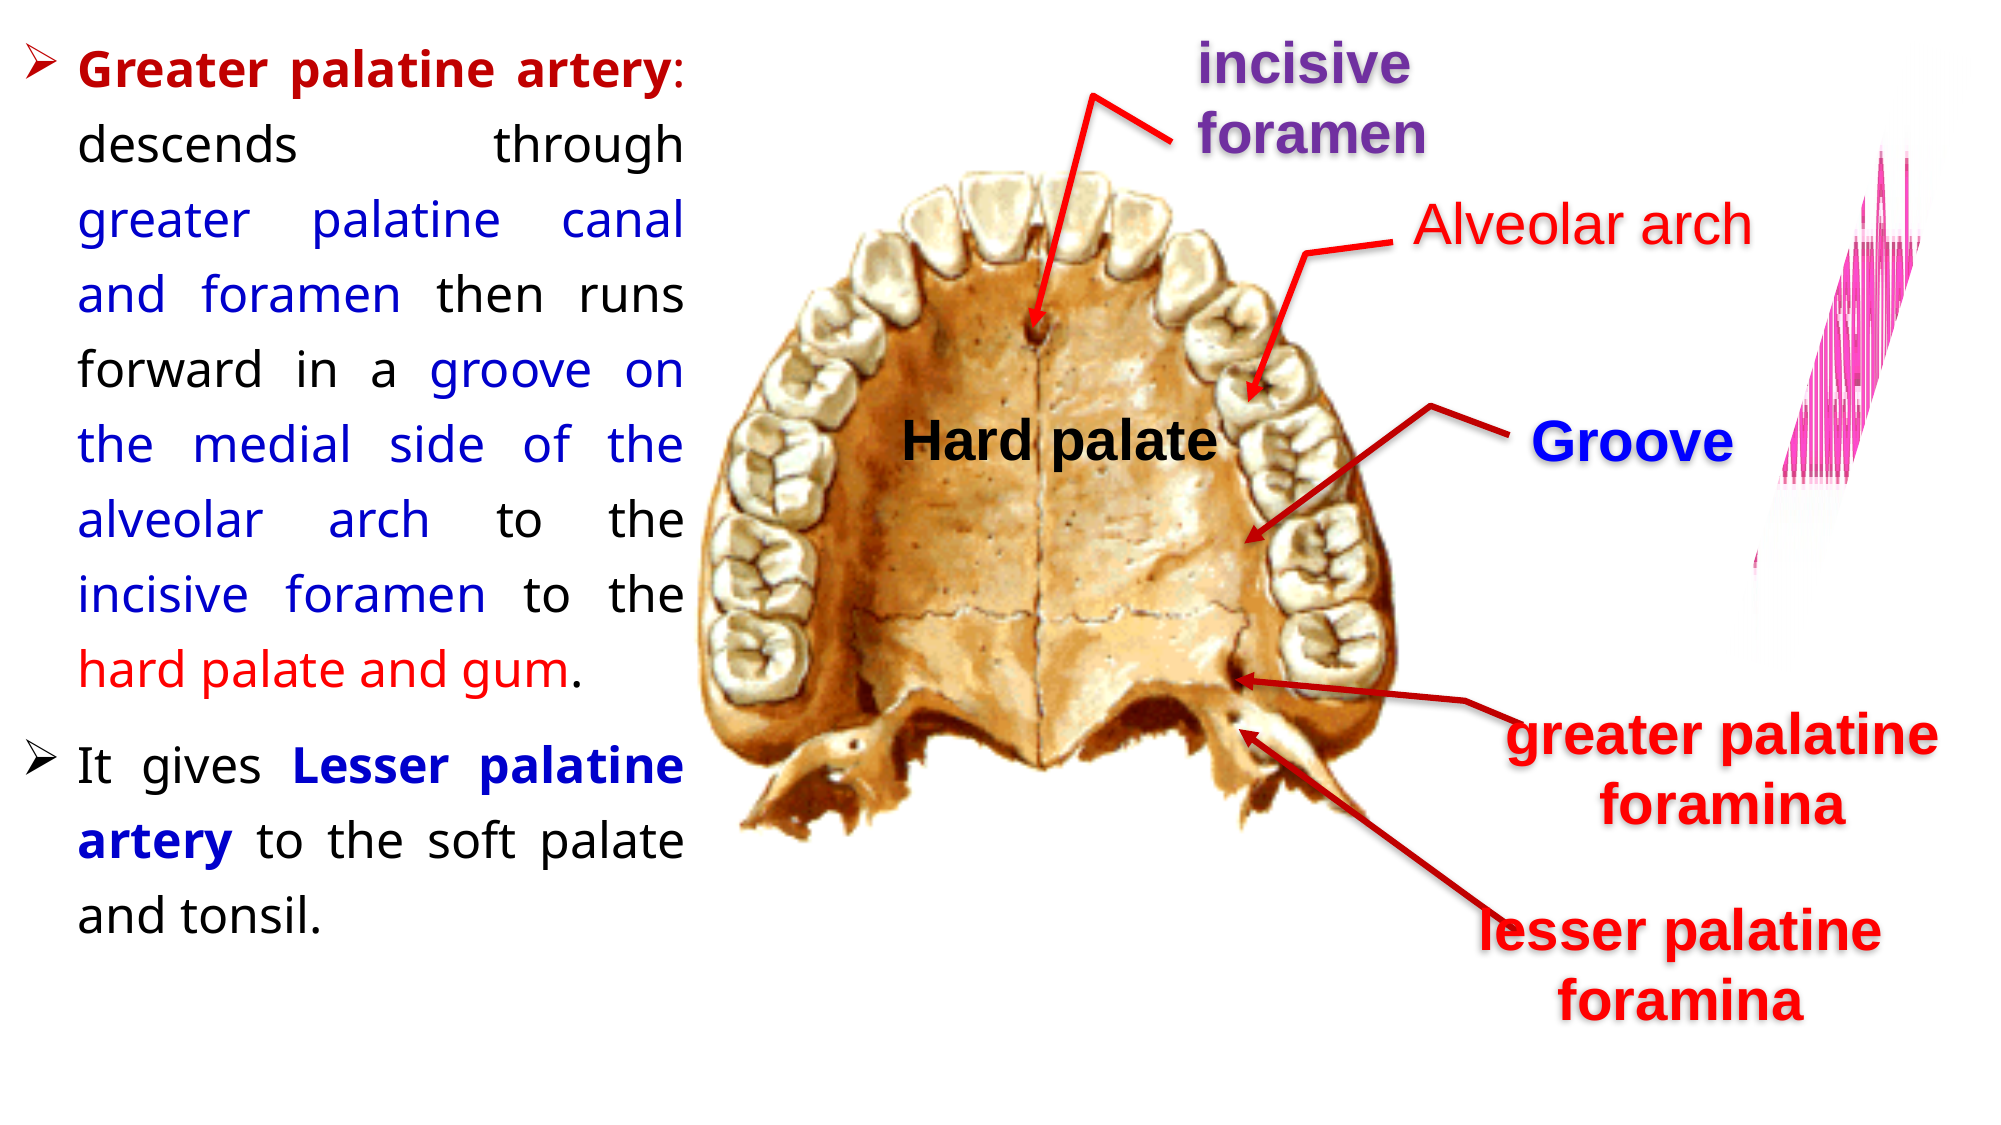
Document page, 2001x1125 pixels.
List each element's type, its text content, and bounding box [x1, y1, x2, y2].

text_box [1724, 39, 1977, 675]
text_box lesser palatine foramina [1440, 874, 1904, 1107]
text_box Groove [1845, 464, 1856, 501]
picture [683, 126, 1435, 901]
text_box Alveolar arch [1440, 179, 1792, 343]
text_box greater palatine foramina [1440, 689, 2000, 851]
text_box incisive foramen [1082, 18, 1527, 124]
text_box Greater palatine artery: descends through greater palatine canal and foramen then runs forward in a groove on the medial side of the alveolar arch to the incisive foramen to the hard palate and gum. It gives Lesser palatine artery to the soft palate and tonsil. [6, 15, 701, 951]
text_box Groove [1440, 396, 1801, 501]
